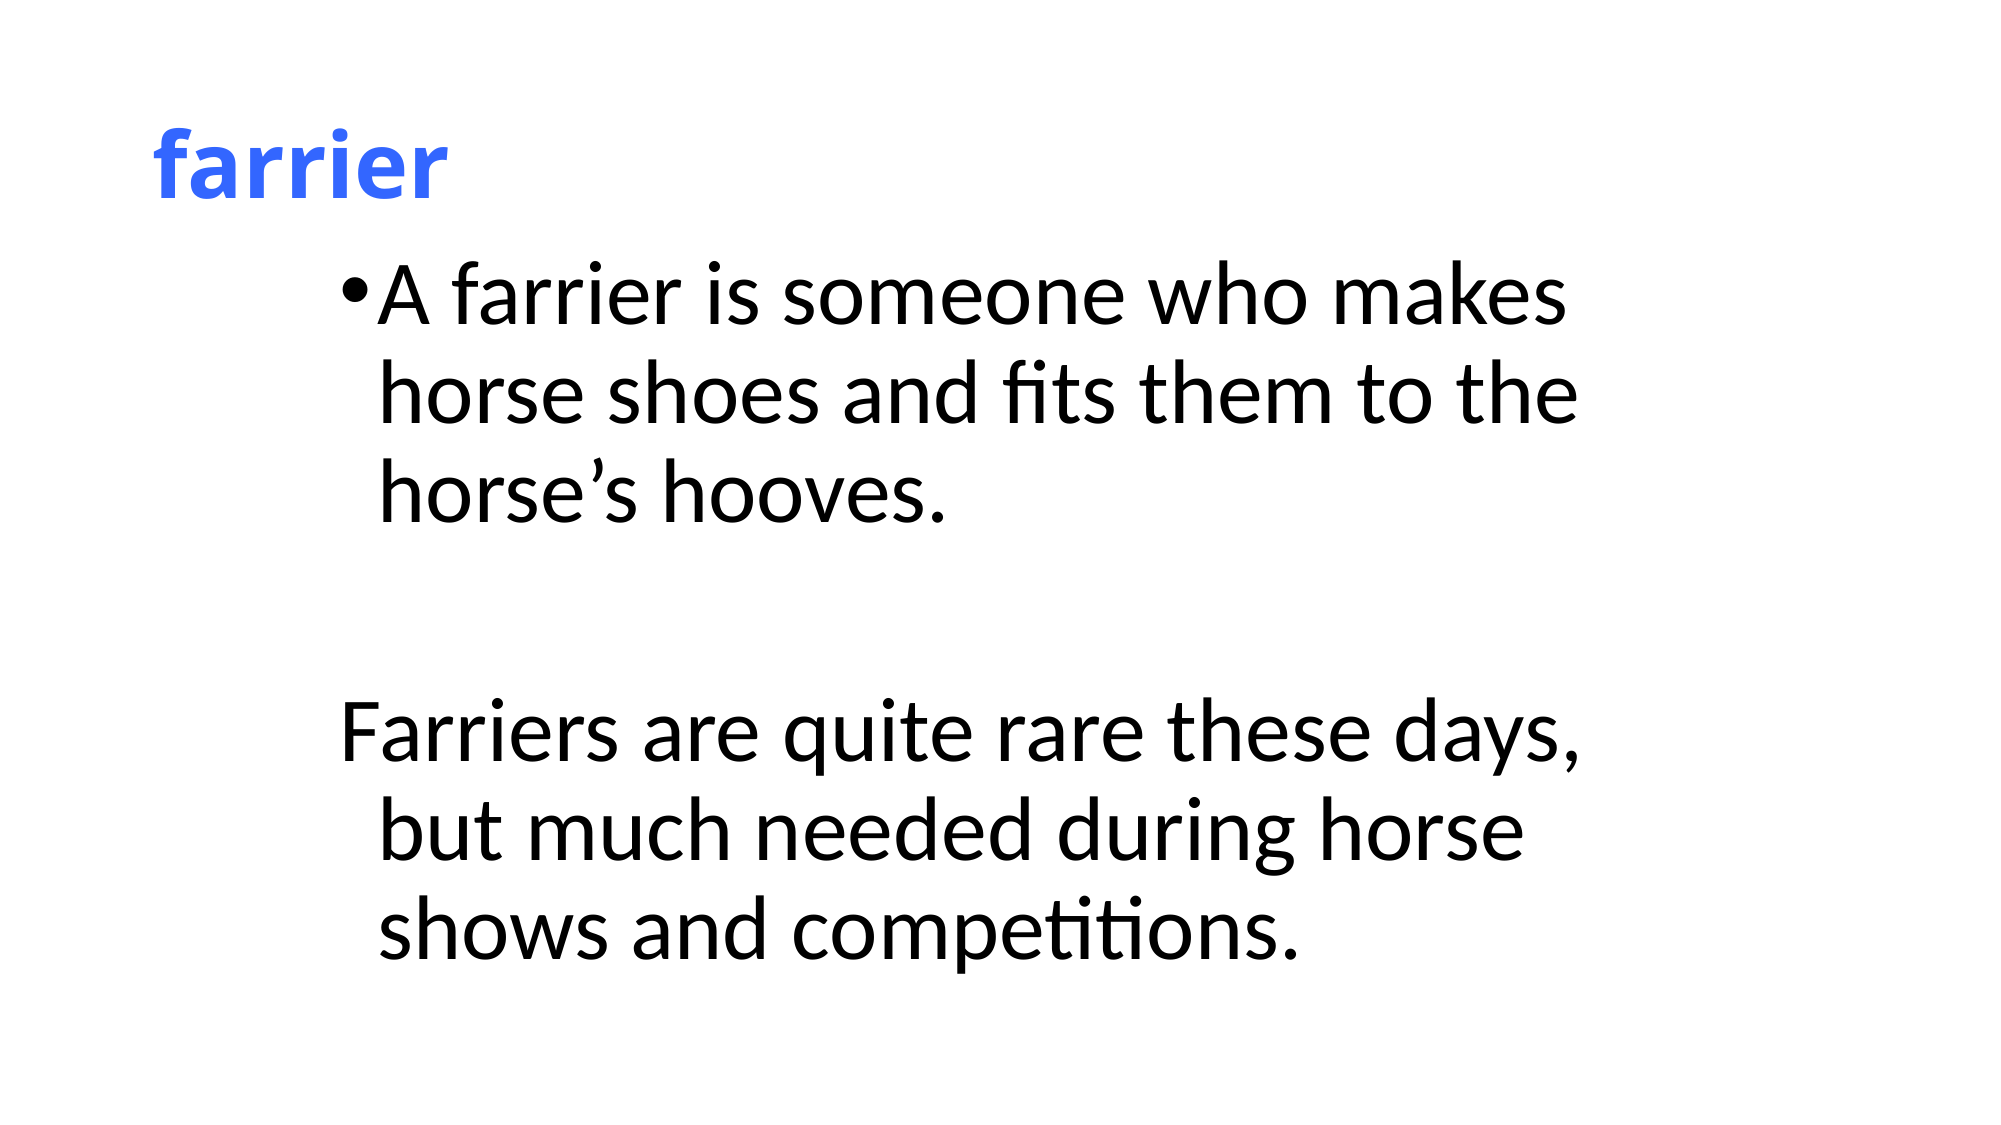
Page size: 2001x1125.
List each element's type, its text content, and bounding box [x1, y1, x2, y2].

list A farrier is someone who makes horse shoes and fits them to the horse’s hooves. Farriers are quite rare these days, but much needed during horse shows and competitions. [324, 237, 1675, 1063]
title farrier [137, 59, 1863, 278]
